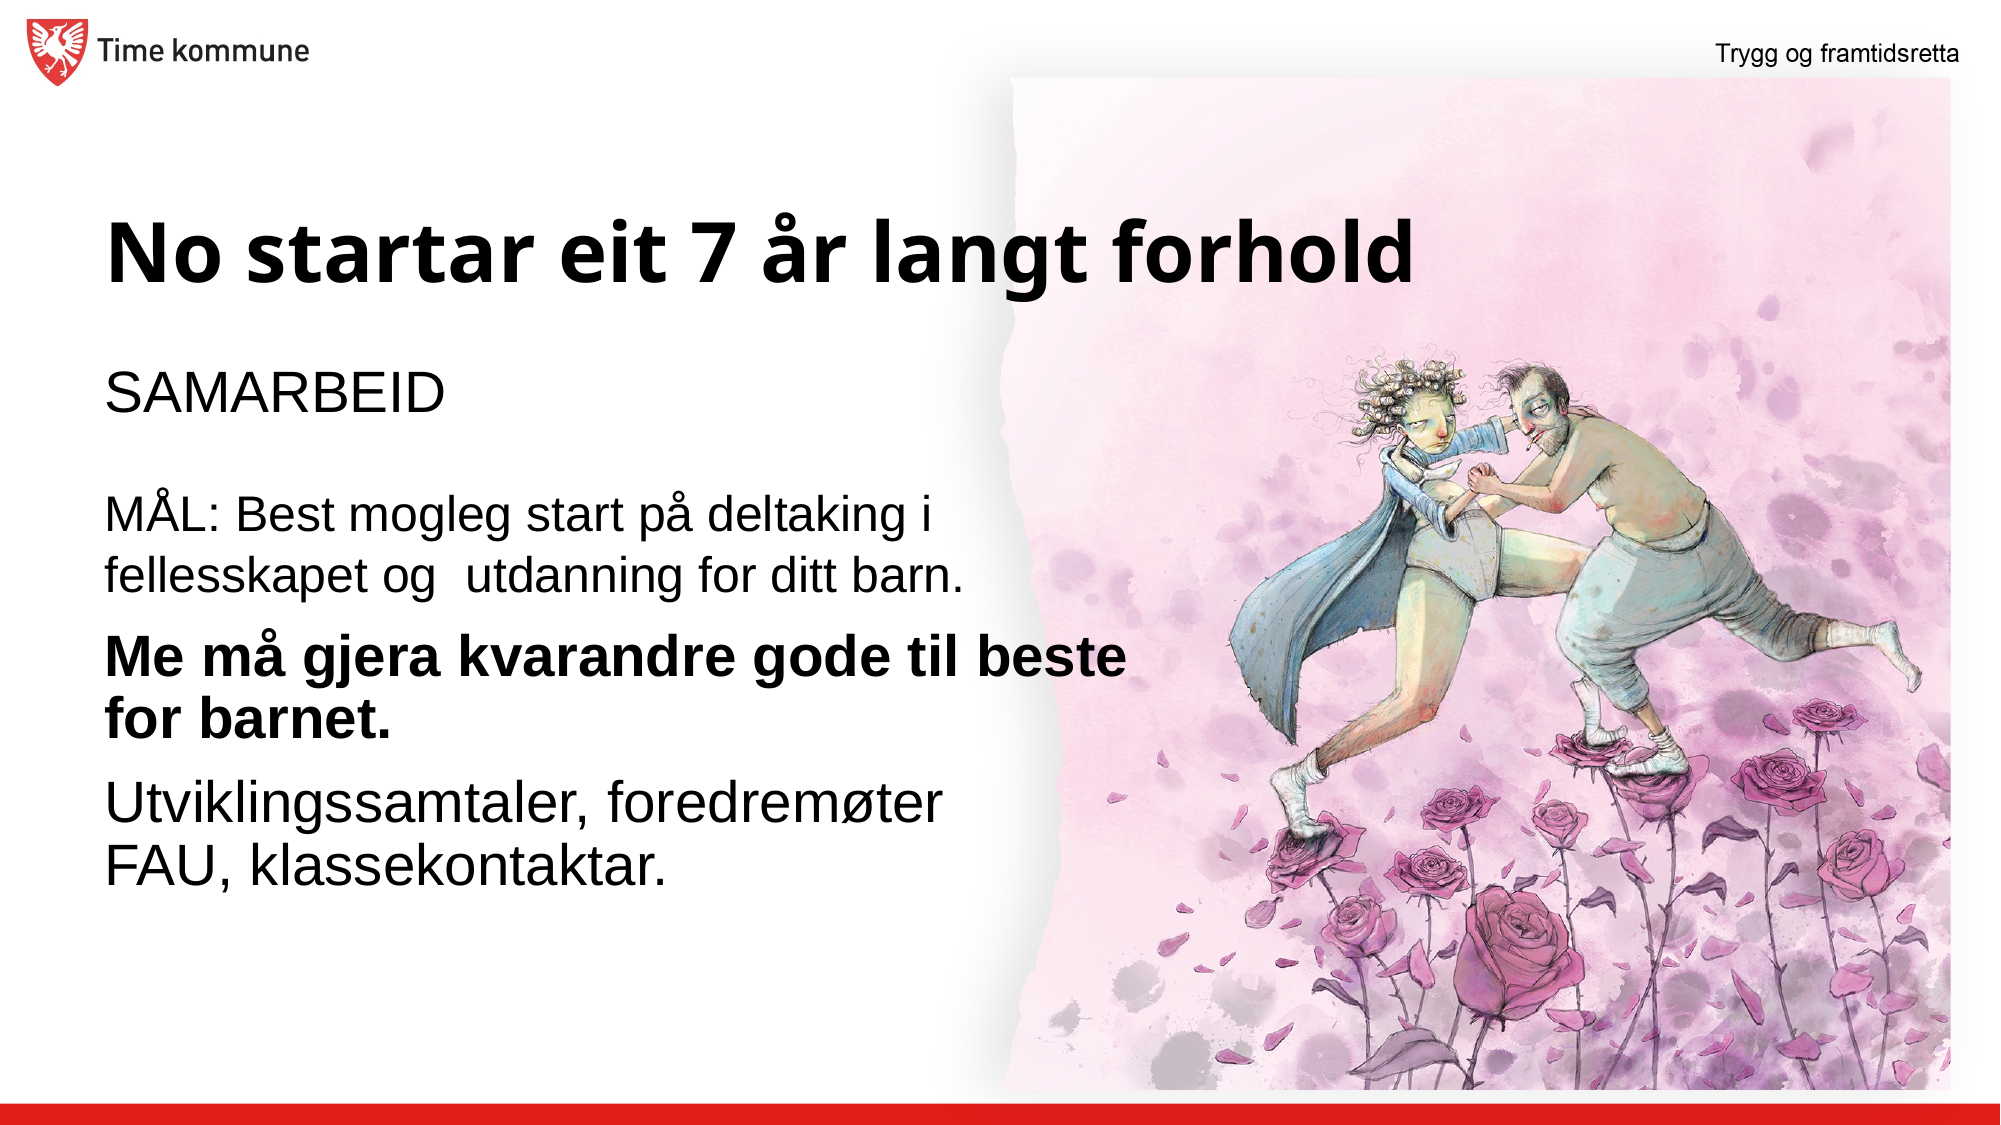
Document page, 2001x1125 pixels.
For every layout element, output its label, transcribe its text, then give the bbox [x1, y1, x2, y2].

picture [0, 0, 2000, 1091]
list SAMARBEID MÅL: Best mogleg start på deltaking i fellesskapet og utdanning for ditt barn. Me må gjera kvarandre gode til beste for barnet. Utviklingssamtaler, foredremøter FAU, klassekontaktar. [89, 354, 999, 952]
title No startar eit 7 år langt forhold [89, 178, 999, 308]
